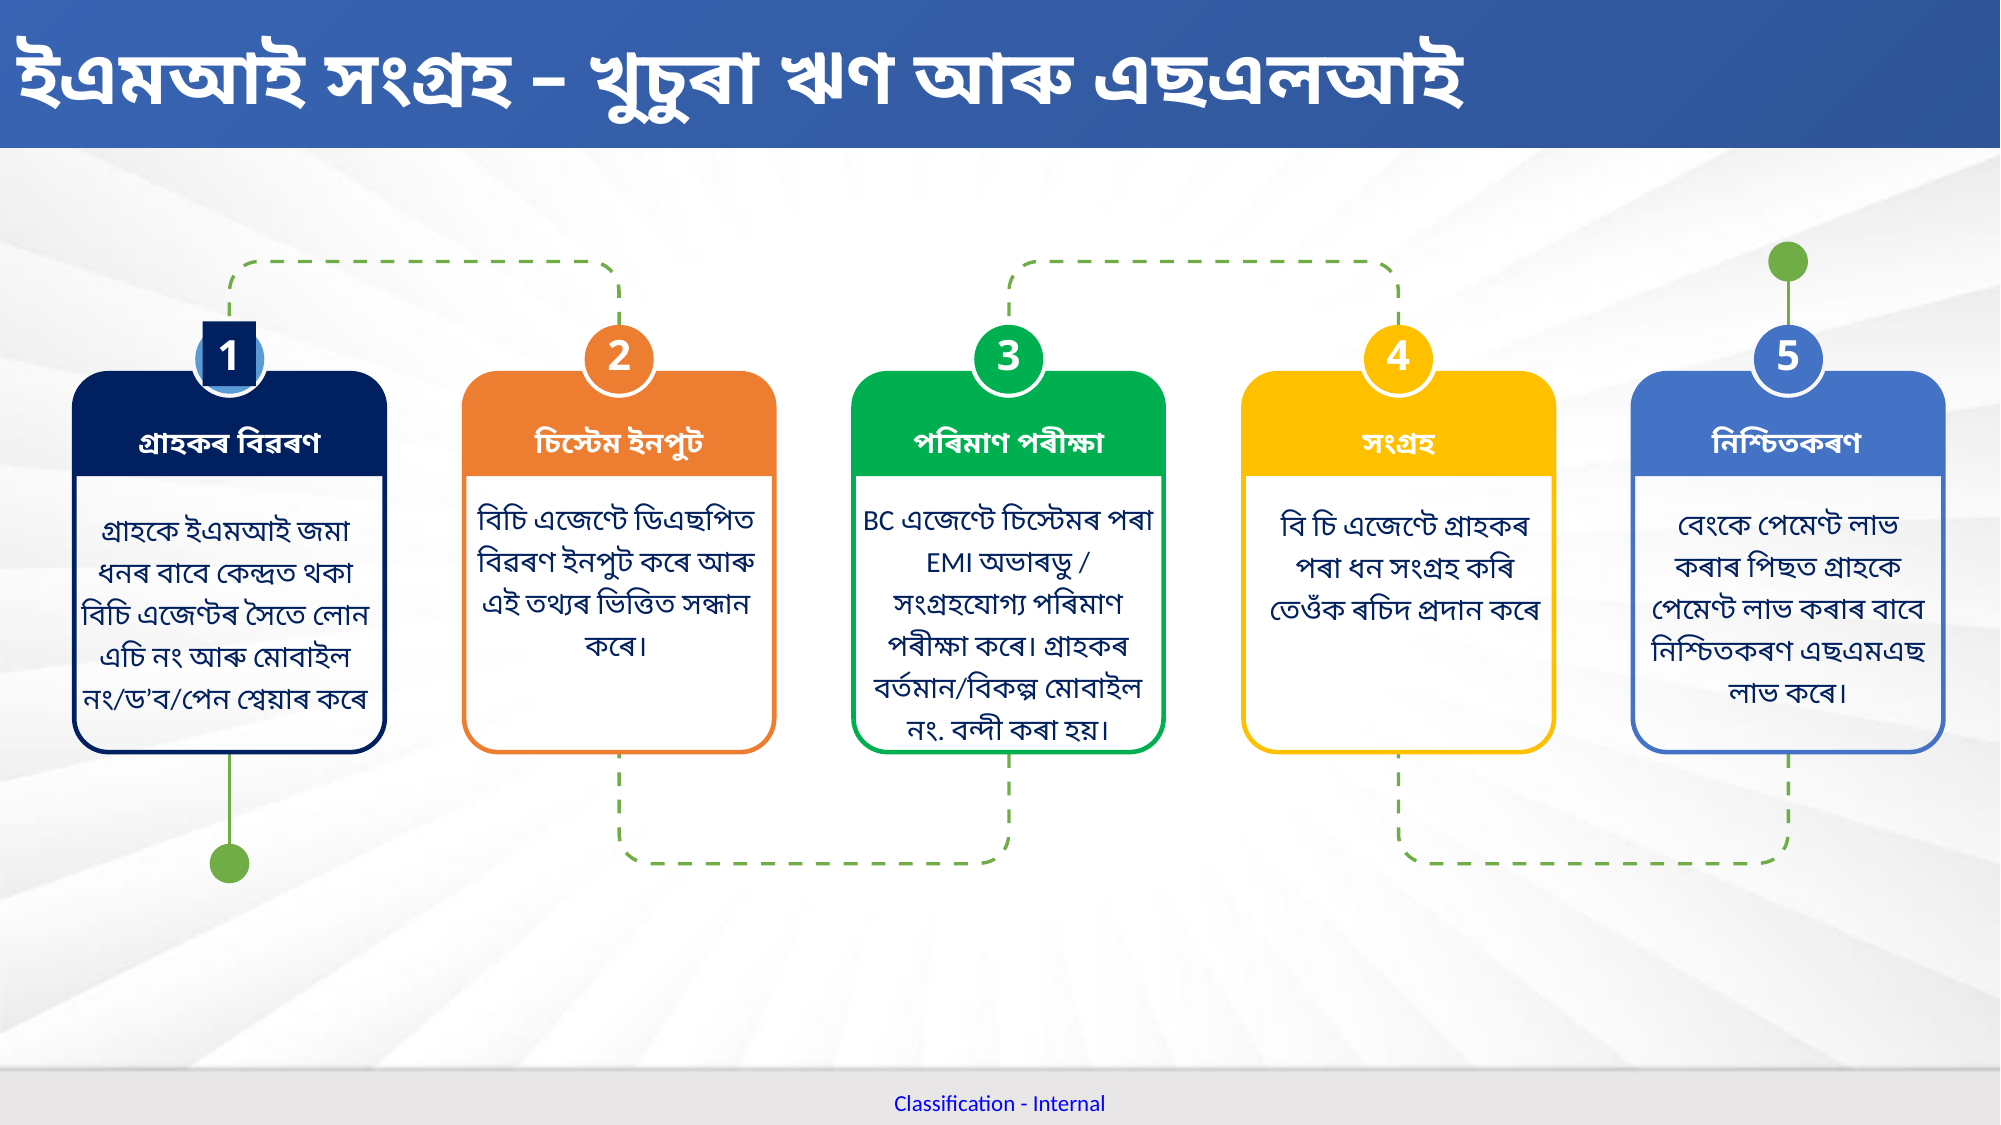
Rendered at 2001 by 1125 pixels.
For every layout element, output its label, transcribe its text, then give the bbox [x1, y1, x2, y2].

text_box ইএমআই সংগ্ৰহ – খুচুৰা ঋণ আৰু এছএলআই [2, 22, 2000, 128]
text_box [64, 241, 1946, 884]
text_box [0, 0, 2000, 148]
picture [0, 0, 2001, 1125]
